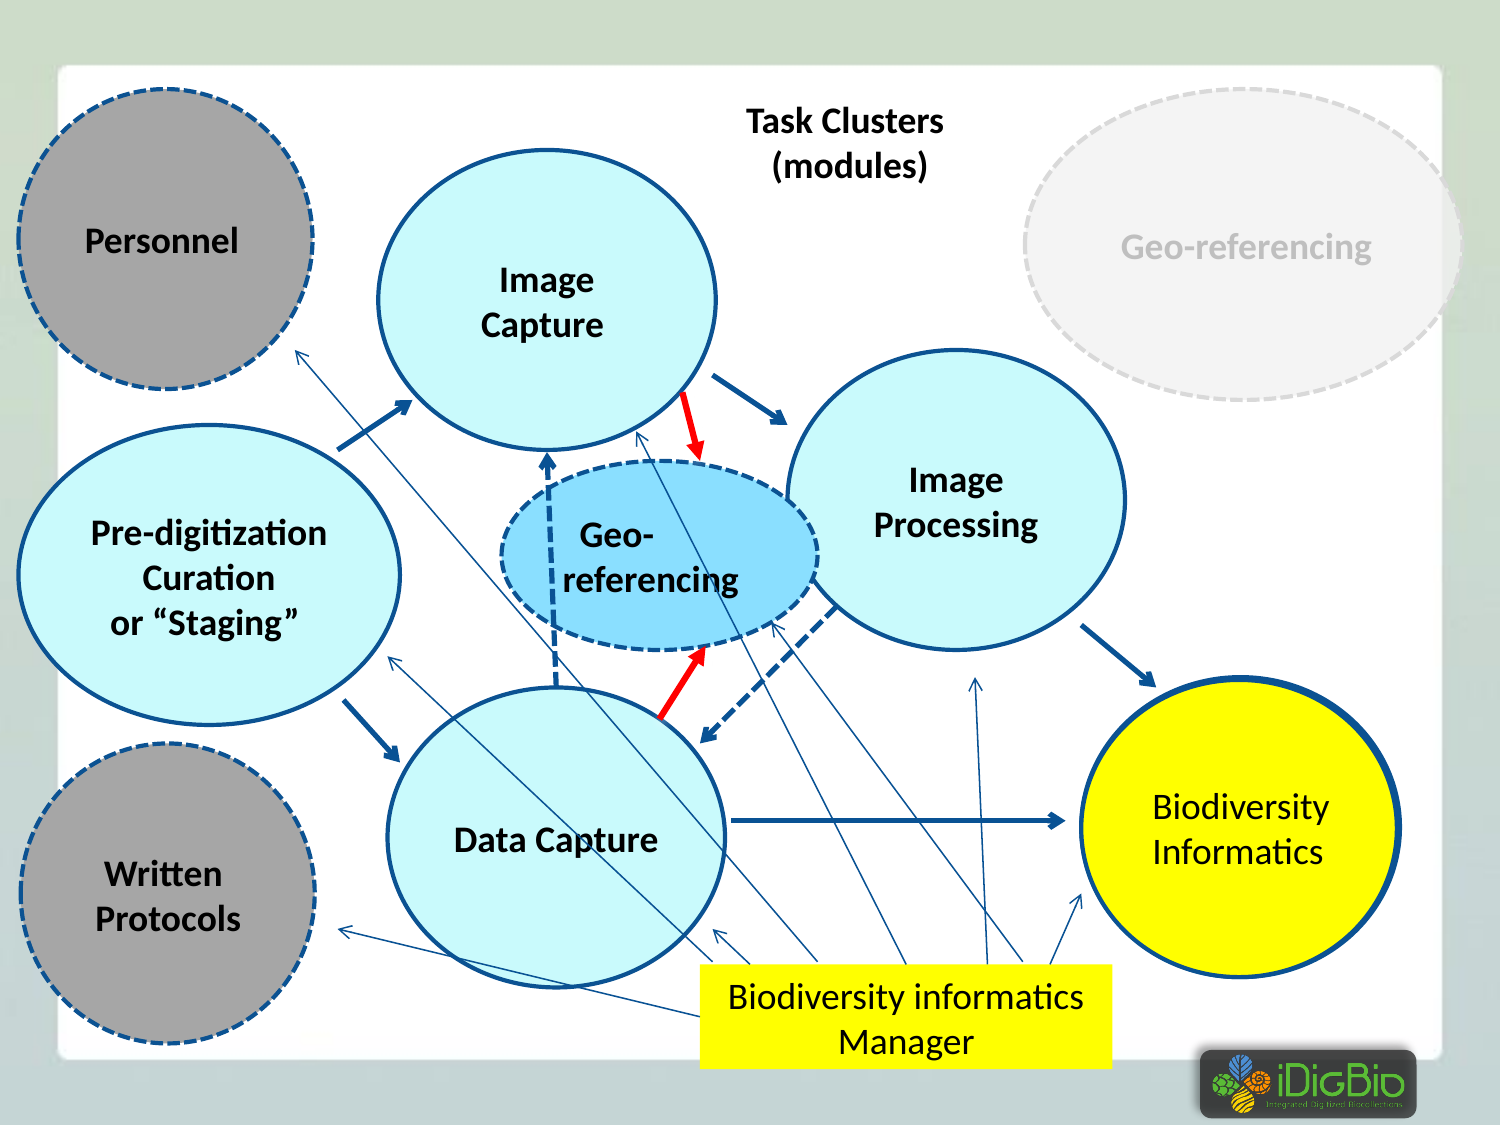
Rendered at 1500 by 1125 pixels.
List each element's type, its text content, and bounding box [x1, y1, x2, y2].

text_box Biodiversity informatics Manager [699, 964, 1113, 1070]
picture [0, 0, 1500, 1125]
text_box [682, 392, 701, 462]
text_box [1118, 751, 1363, 900]
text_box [546, 451, 557, 688]
text_box Task Clusters (modules) [731, 89, 988, 194]
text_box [823, 832, 1024, 963]
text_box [1049, 893, 1082, 965]
text_box Pre-digitization Curation or “Staging” [16, 422, 287, 728]
text_box [1079, 677, 1399, 980]
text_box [699, 605, 838, 744]
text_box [823, 622, 1024, 820]
text_box Image Processing [823, 347, 1128, 638]
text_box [823, 431, 907, 621]
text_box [659, 645, 706, 720]
text_box Biodiversity Informatics [1137, 774, 1375, 880]
text_box Image Capture [376, 147, 718, 349]
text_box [1080, 624, 1157, 688]
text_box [337, 974, 701, 1018]
text_box Geo-referencing [1022, 86, 1465, 403]
text_box Image/Data Storage [1090, 675, 1403, 969]
text_box Personnel [16, 86, 315, 392]
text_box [294, 349, 818, 962]
text_box Written Protocols [18, 741, 295, 1046]
